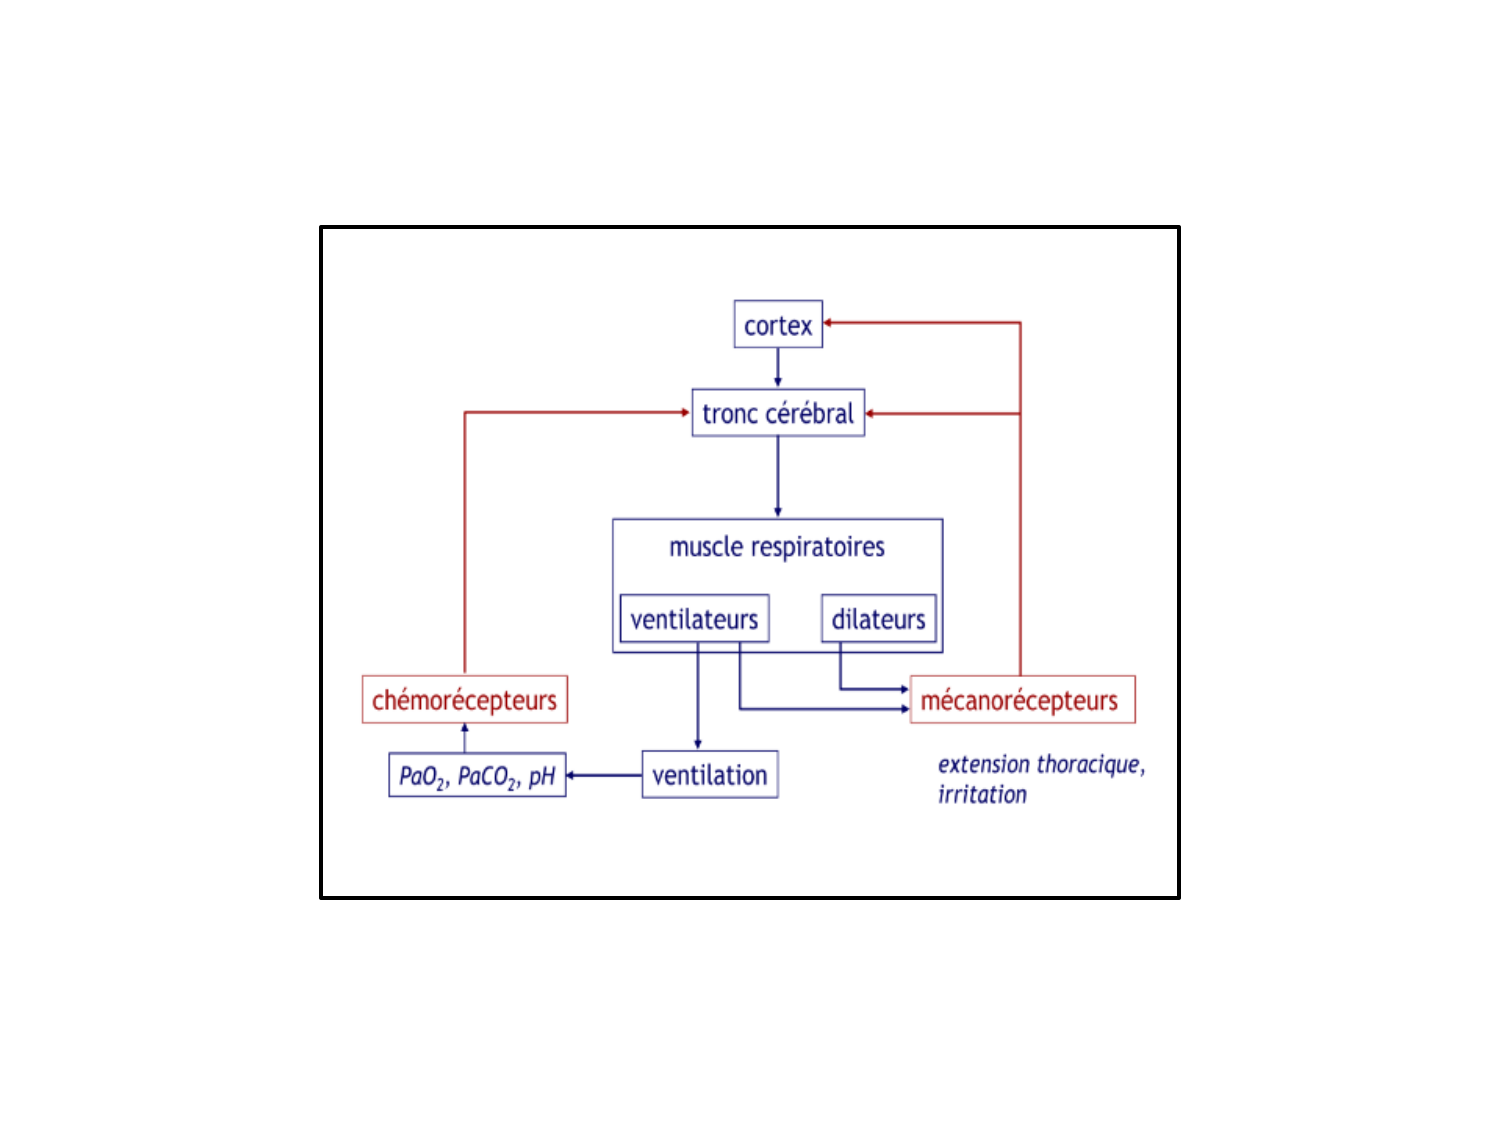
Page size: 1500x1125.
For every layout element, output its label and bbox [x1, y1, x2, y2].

picture [323, 228, 1177, 897]
